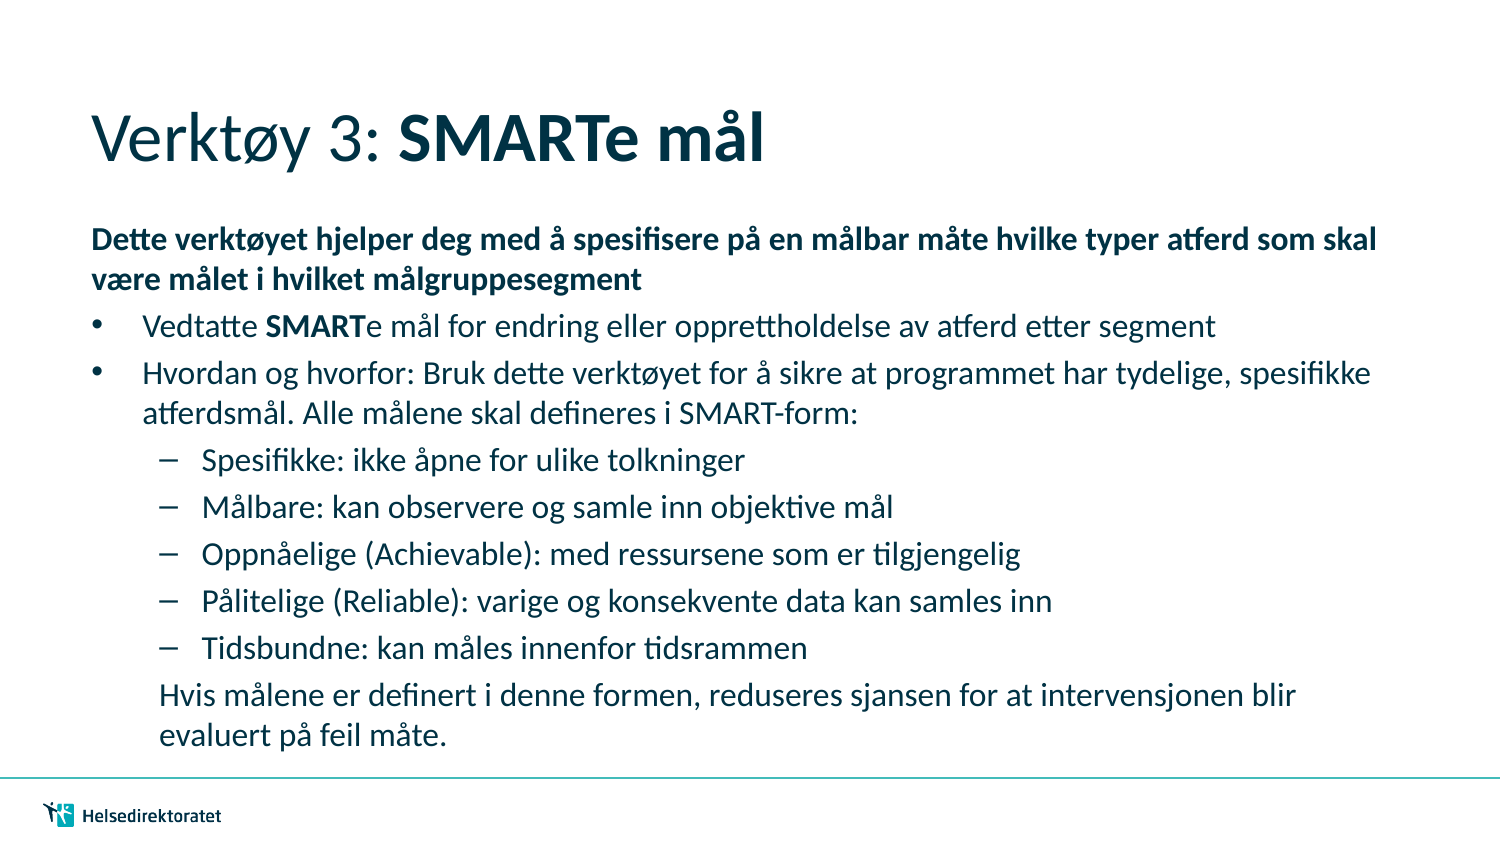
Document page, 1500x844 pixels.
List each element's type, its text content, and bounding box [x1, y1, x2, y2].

picture [43, 802, 221, 827]
title Verktøy 3: SMARTe mål [76, 82, 1424, 184]
list Dette verktøyet hjelper deg med å spesifisere på en målbar måte hvilke typer atferd som skal være målet i hvilket målgruppesegment Vedtatte SMARTe mål for endring eller opprettholdelse av atferd etter segment Hvordan og hvorfor: Bruk dette verktøyet for å sikre at programmet har tydelige, spesifikke atferdsmål. Alle målene skal defineres i SMART-form: Spesifikke: ikke åpne for ulike tolkninger Målbare: kan observere og samle inn objektive mål Oppnåelige (Achievable): med ressursene som er tilgjengelig Pålitelige (Reliable): varige og konsekvente data kan samles inn Tidsbundne: kan måles innenfor tidsrammen Hvis målene er definert i denne formen, reduseres sjansen for at intervensjonen blir evaluert på feil måte. [76, 209, 1424, 766]
